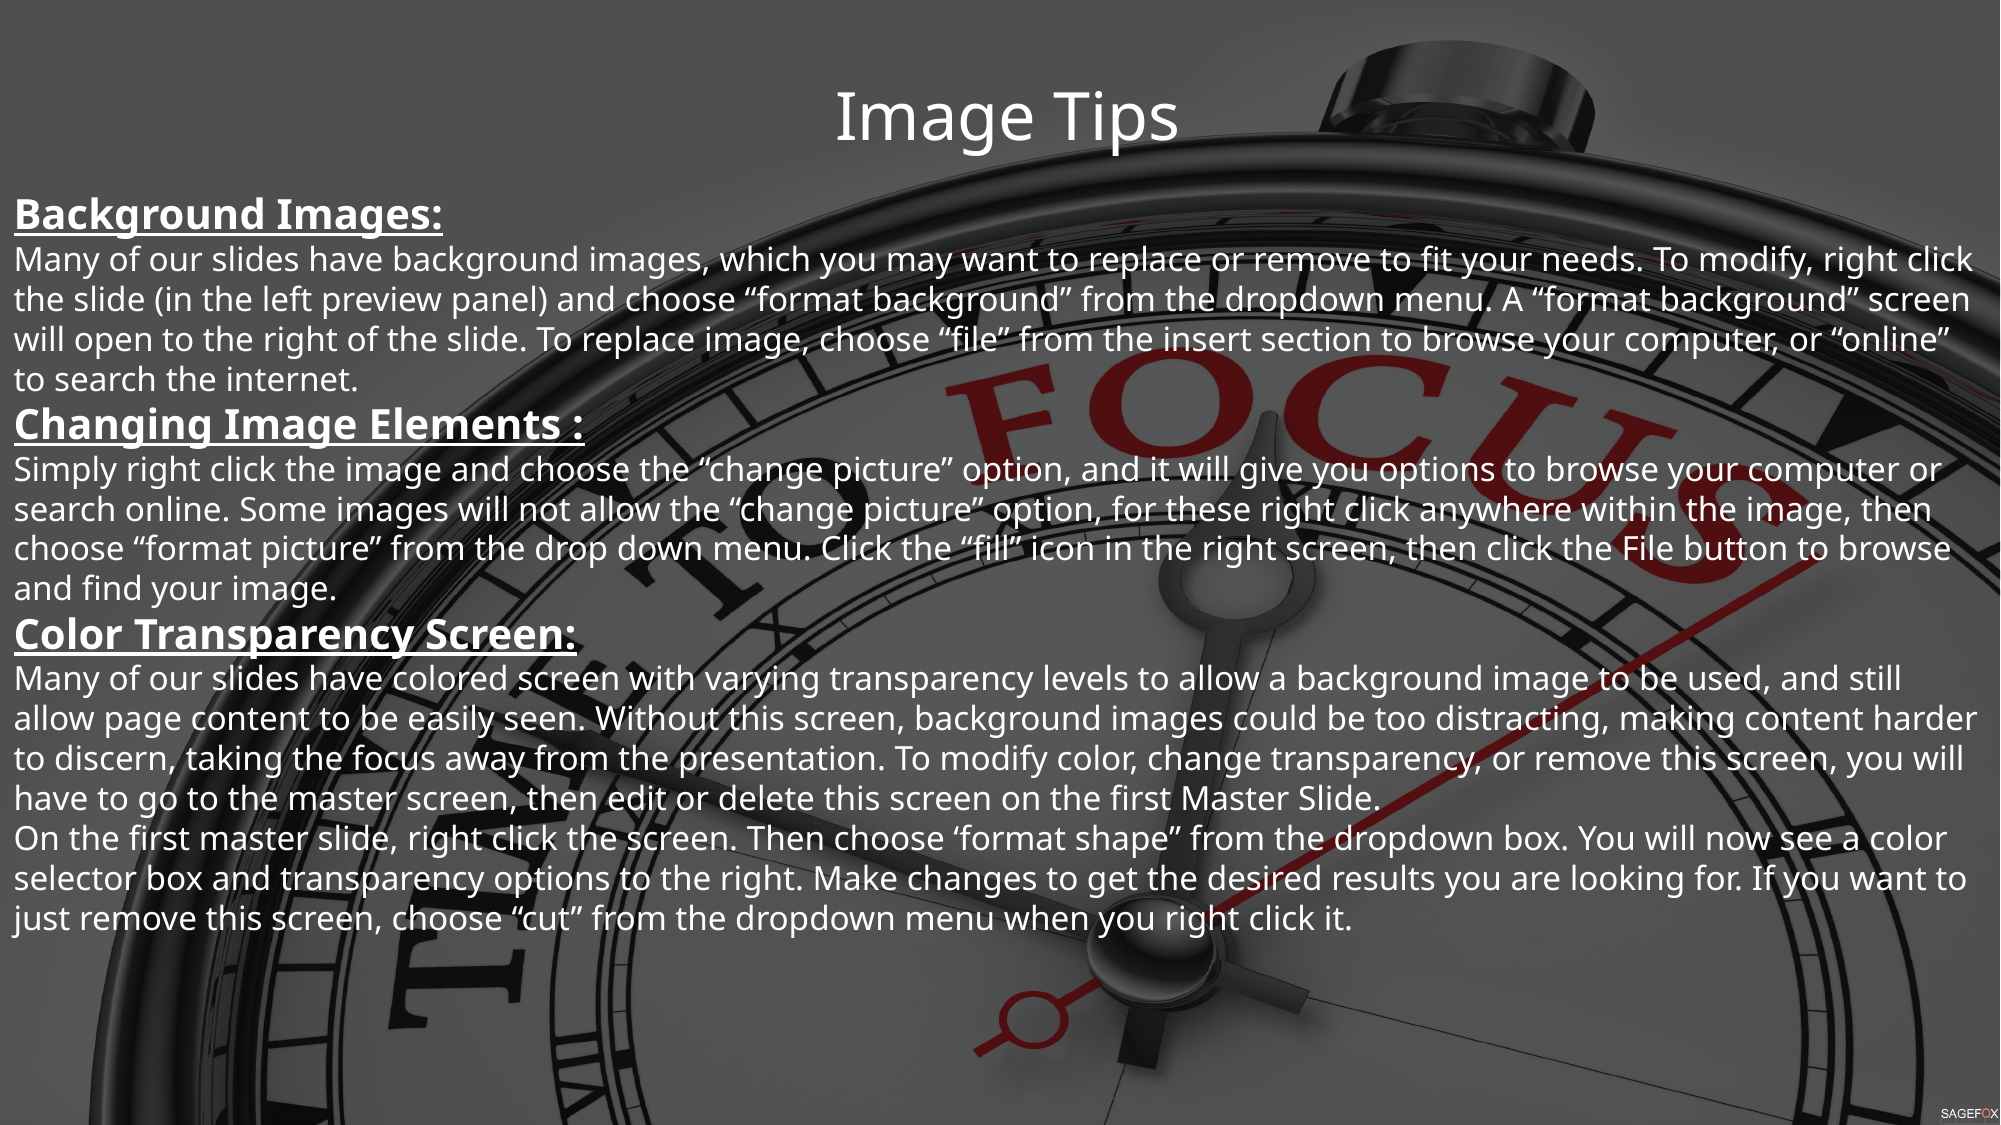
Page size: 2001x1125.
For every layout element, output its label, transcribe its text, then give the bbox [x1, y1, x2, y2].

title Image Tips [597, 59, 1420, 177]
text_box Background Images: Many of our slides have background images, which you may want to replace or remove to fit your needs. To modify, right click the slide (in the left preview panel) and choose “format background” from the dropdown menu. A “format background” screen will open to the right of the slide. To replace image, choose “file” from the insert section to browse your computer, or “online” to search the internet. Changing Image Elements : Simply right click the image and choose the “change picture” option, and it will give you options to browse your computer or search online. Some images will not allow the “change picture” option, for these right click anywhere within the image, then choose “format picture” from the drop down menu. Click the “fill” icon in the right screen, then click the File button to browse and find your image. Color Transparency Screen: Many of our slides have colored screen with varying transparency levels to allow a background image to be used, and still allow page content to be easily seen. Without this screen, background images could be too distracting, making content harder to discern, taking the focus away from the presentation. To modify color, change transparency, or remove this screen, you will have to go to the master screen, then edit or delete this screen on the first Master Slide. On the first master slide, right click the screen. Then choose ‘format shape” from the dropdown box. You will now see a color selector box and transparency options to the right. Make changes to get the desired results you are looking for. If you want to just remove this screen, choose “cut” from the dropdown menu when you right click it. [0, 0, 2000, 1125]
